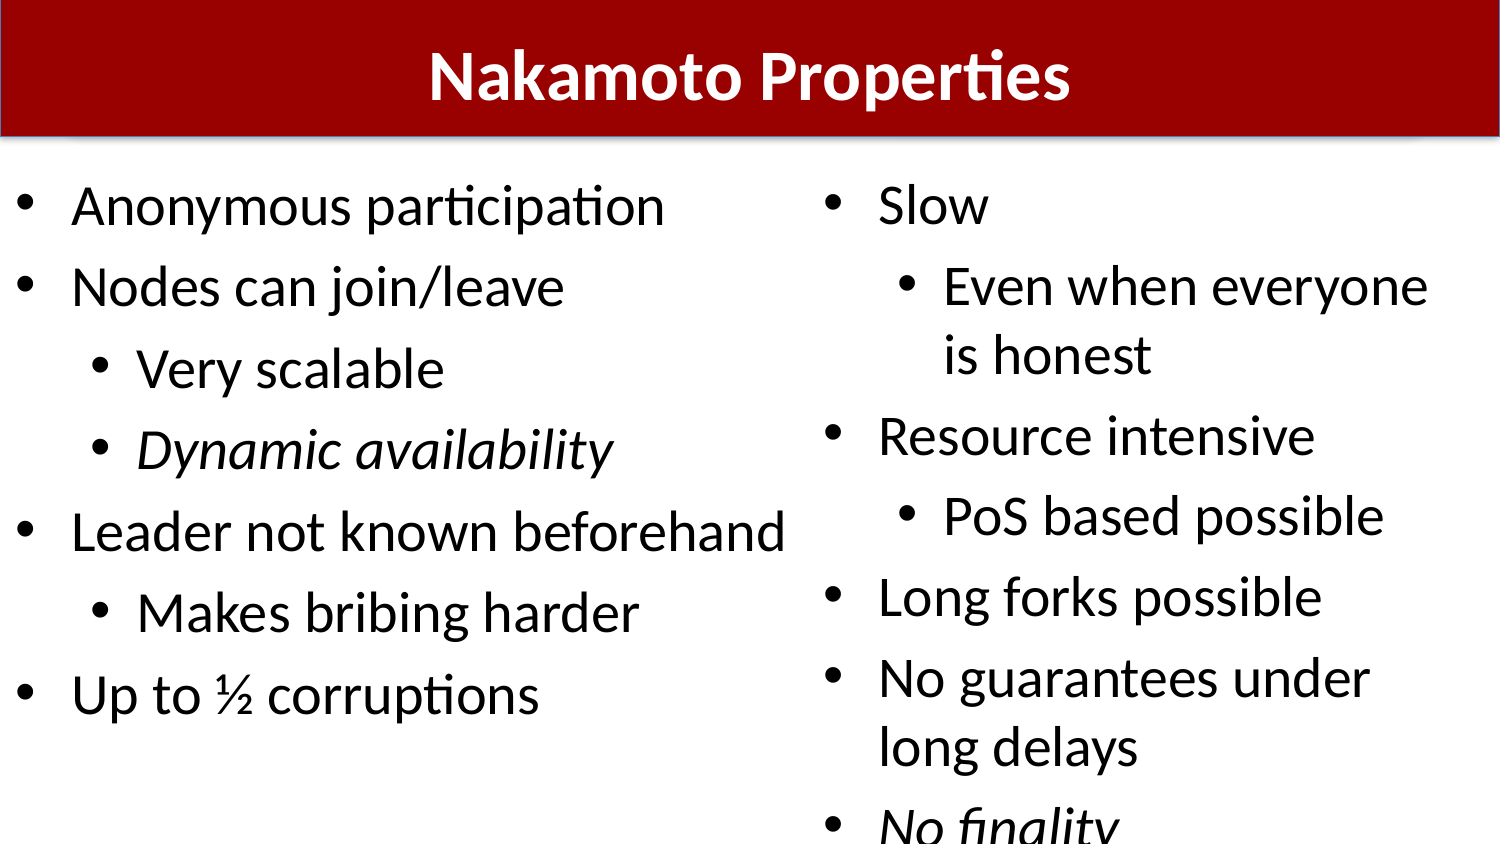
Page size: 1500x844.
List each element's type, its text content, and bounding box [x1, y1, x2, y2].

text_box Slow Even when everyone is honest Resource intensive PoS based possible Long forks possible No guarantees under long delays No finality [808, 159, 1475, 844]
title Nakamoto Properties [75, 20, 1425, 123]
list Anonymous participation Nodes can join/leave Very scalable Dynamic availability Leader not known beforehand Makes bribing harder Up to ½ corruptions [0, 159, 808, 844]
